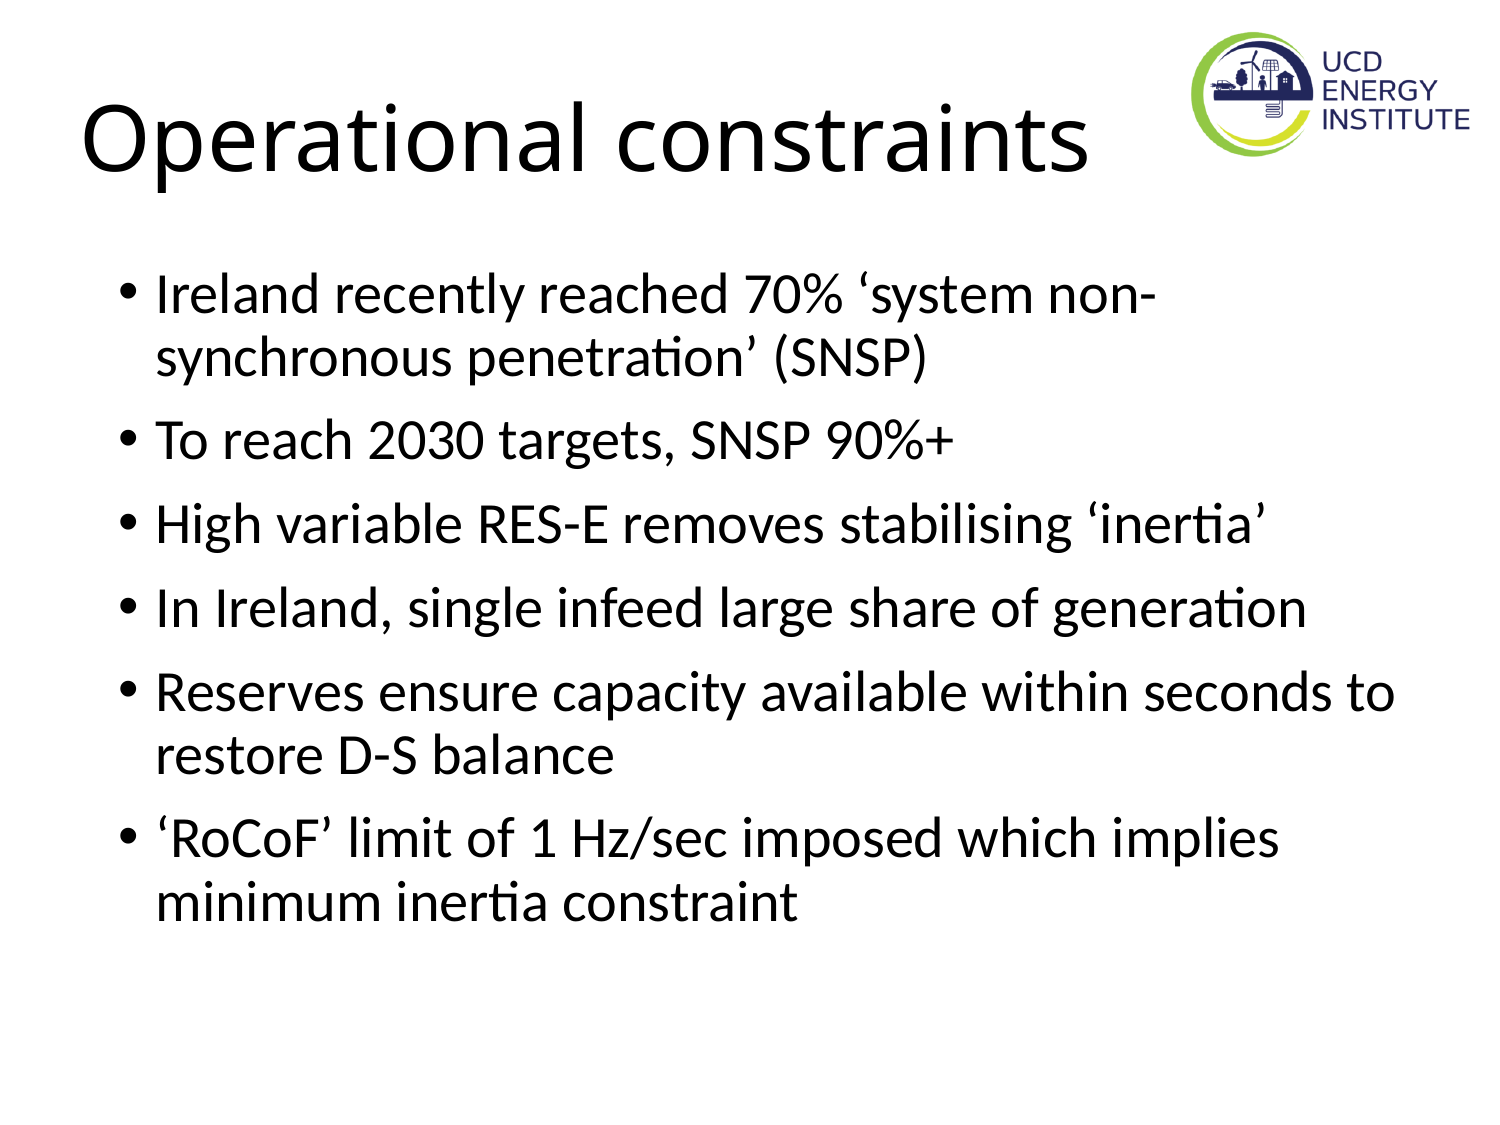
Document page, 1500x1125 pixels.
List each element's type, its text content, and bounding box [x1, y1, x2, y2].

list Ireland recently reached 70% ‘system non-synchronous penetration’ (SNSP) To reach 2030 targets, SNSP 90%+ High variable RES-E removes stabilising ‘inertia’ In Ireland, single infeed large share of generation Reserves ensure capacity available within seconds to restore D-S balance ‘RoCoF’ limit of 1 Hz/sec imposed which implies minimum inertia constraint [103, 255, 1420, 1030]
picture [1167, 14, 1487, 162]
title Operational constraints [64, 57, 1381, 227]
